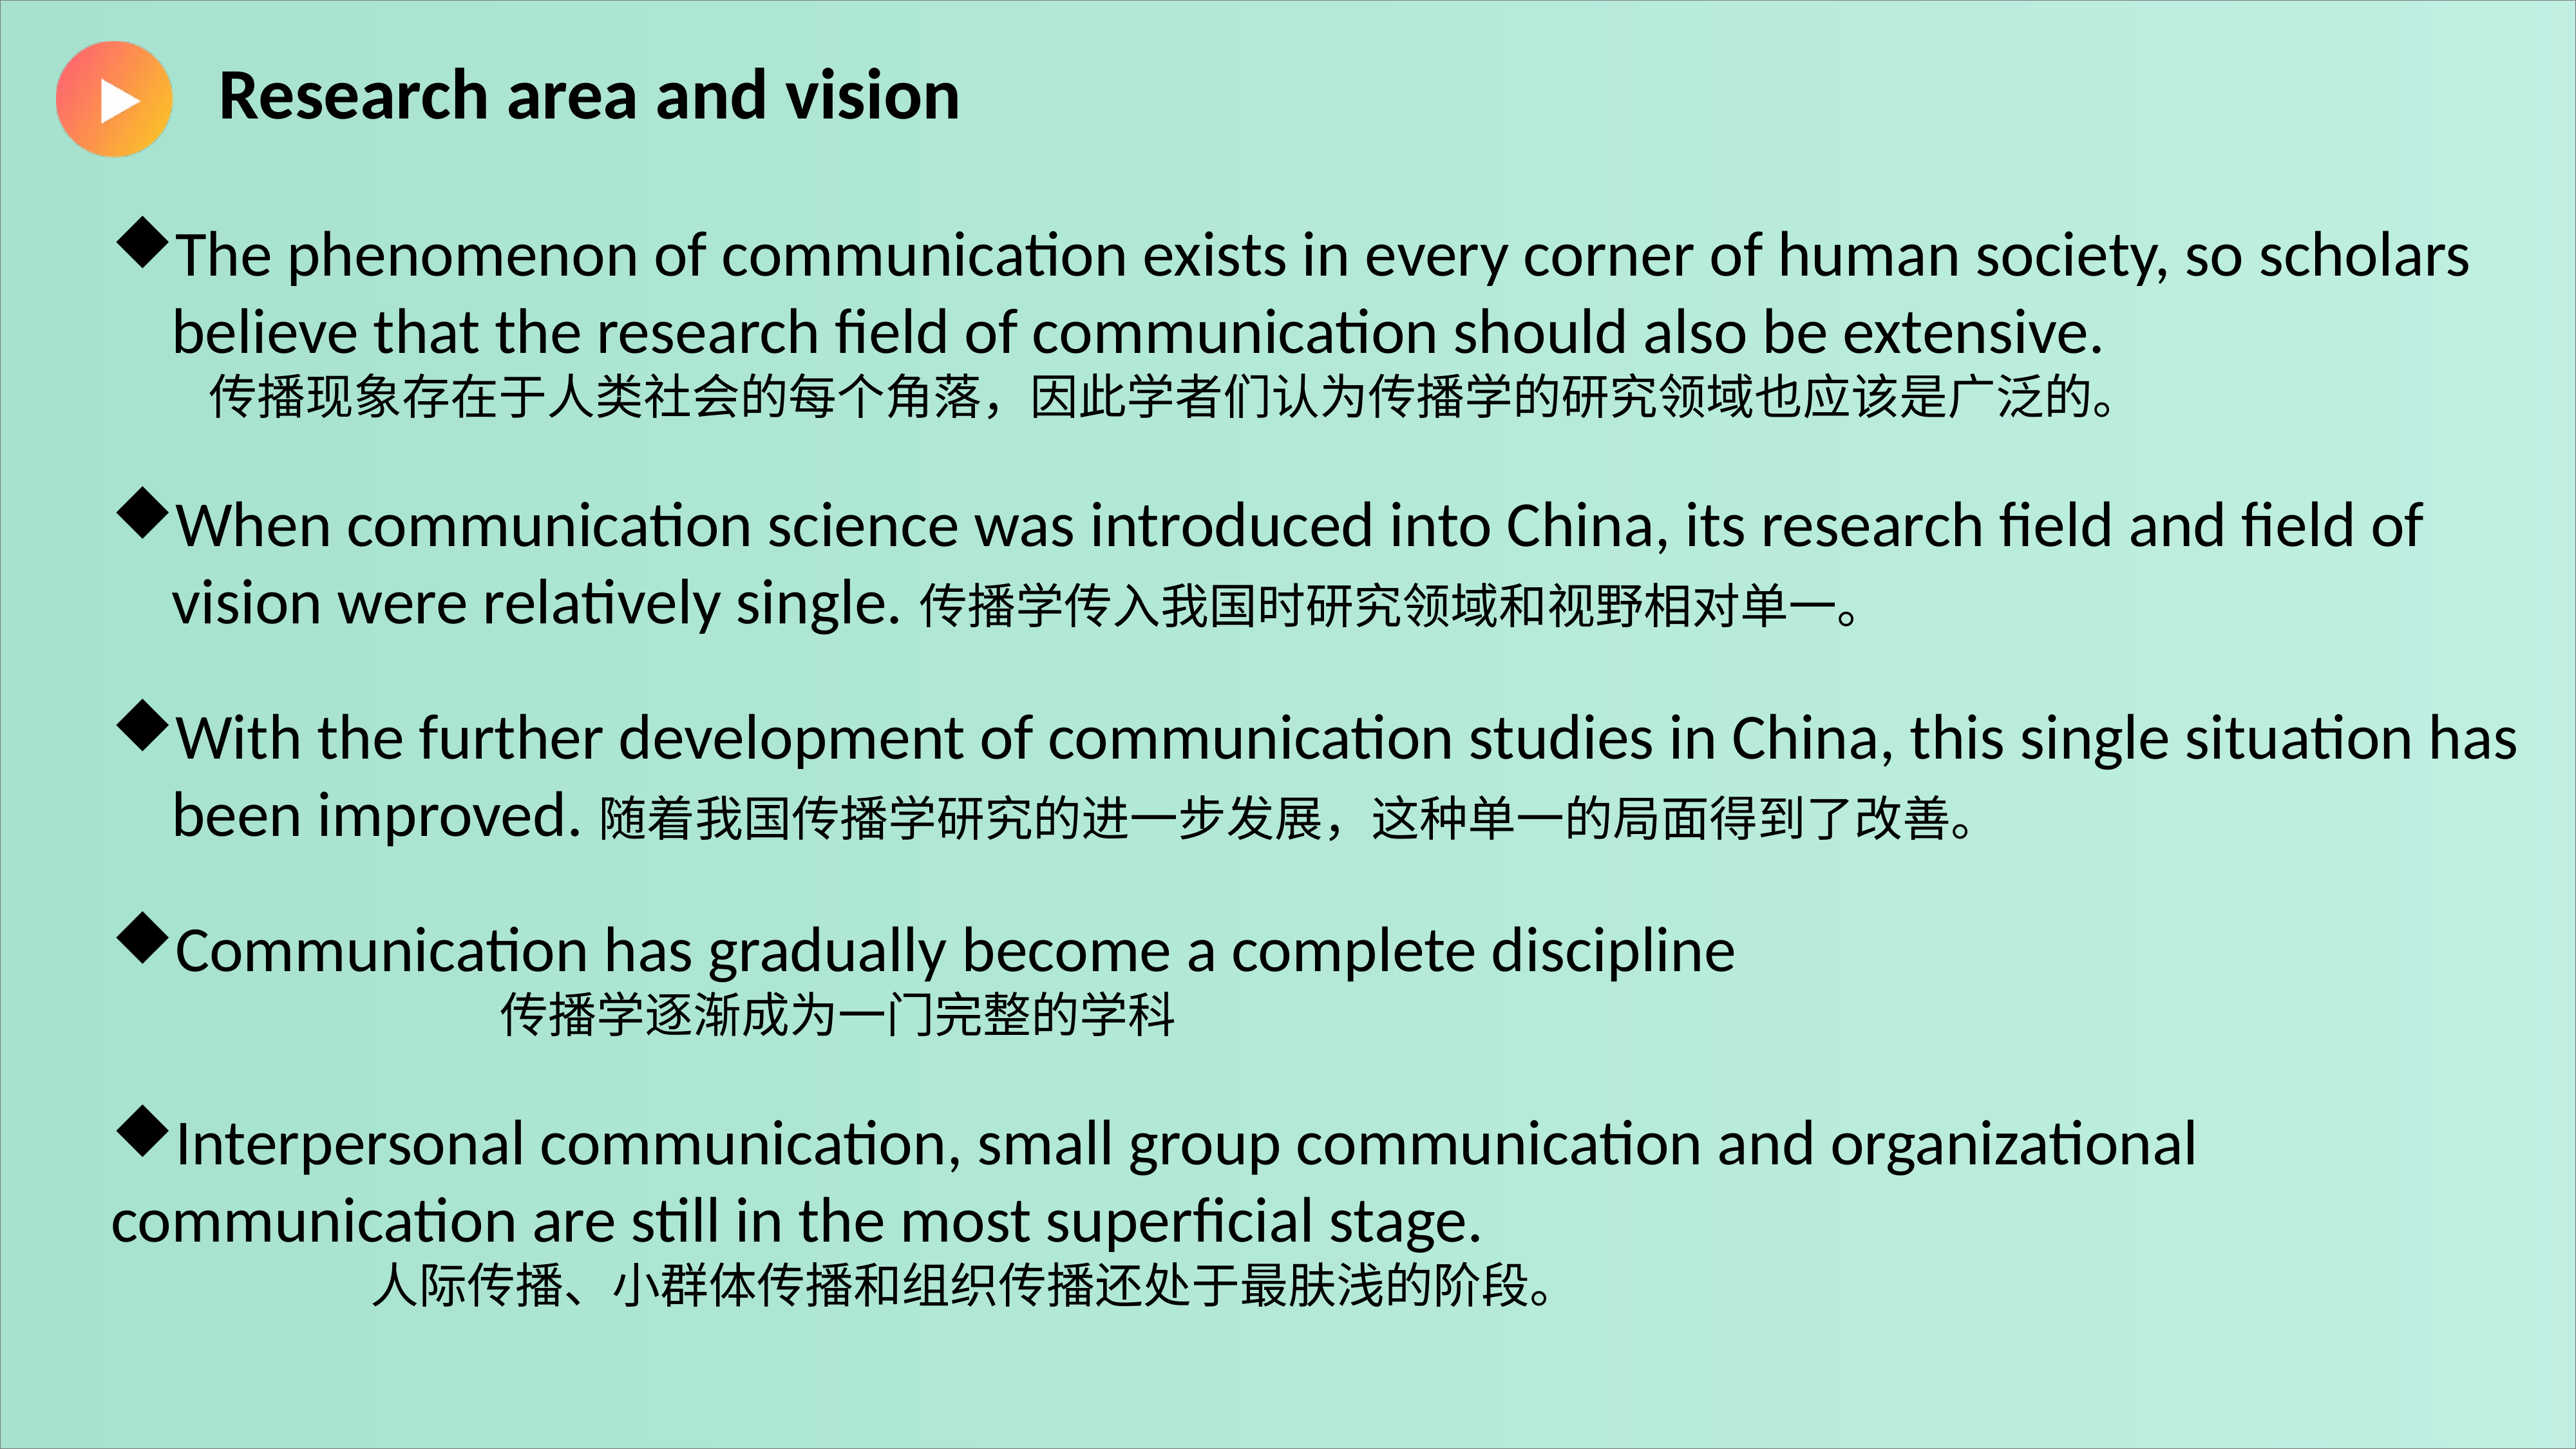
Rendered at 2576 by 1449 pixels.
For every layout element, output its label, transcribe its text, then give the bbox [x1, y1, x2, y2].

picture [56, 41, 173, 158]
text_box The phenomenon of communication exists in every corner of human society, so scholars believe that the research field of communication should also be extensive. 传播现象存在于人类社会的每个角落，因此学者们认为传播学的研究领域也应该是广泛的。 When communication science was introduced into China, its research field and field of vision were relatively single.传播学传入我国时研究领域和视野相对单一。 With the further development of communication studies in China, this single situation has been improved.随着我国传播学研究的进一步发展，这种单一的局面得到了改善。 Communication has gradually become a complete discipline 传播学逐渐成为一门完整的学科 Interpersonal communication, small group communication and organizational communication are still in the most superficial stage. 人际传播、小群体传播和组织传播还处于最肤浅的阶段。 [101, 207, 2546, 1376]
title Research area and vision [218, 62, 2141, 166]
text_box [0, 0, 2576, 1449]
